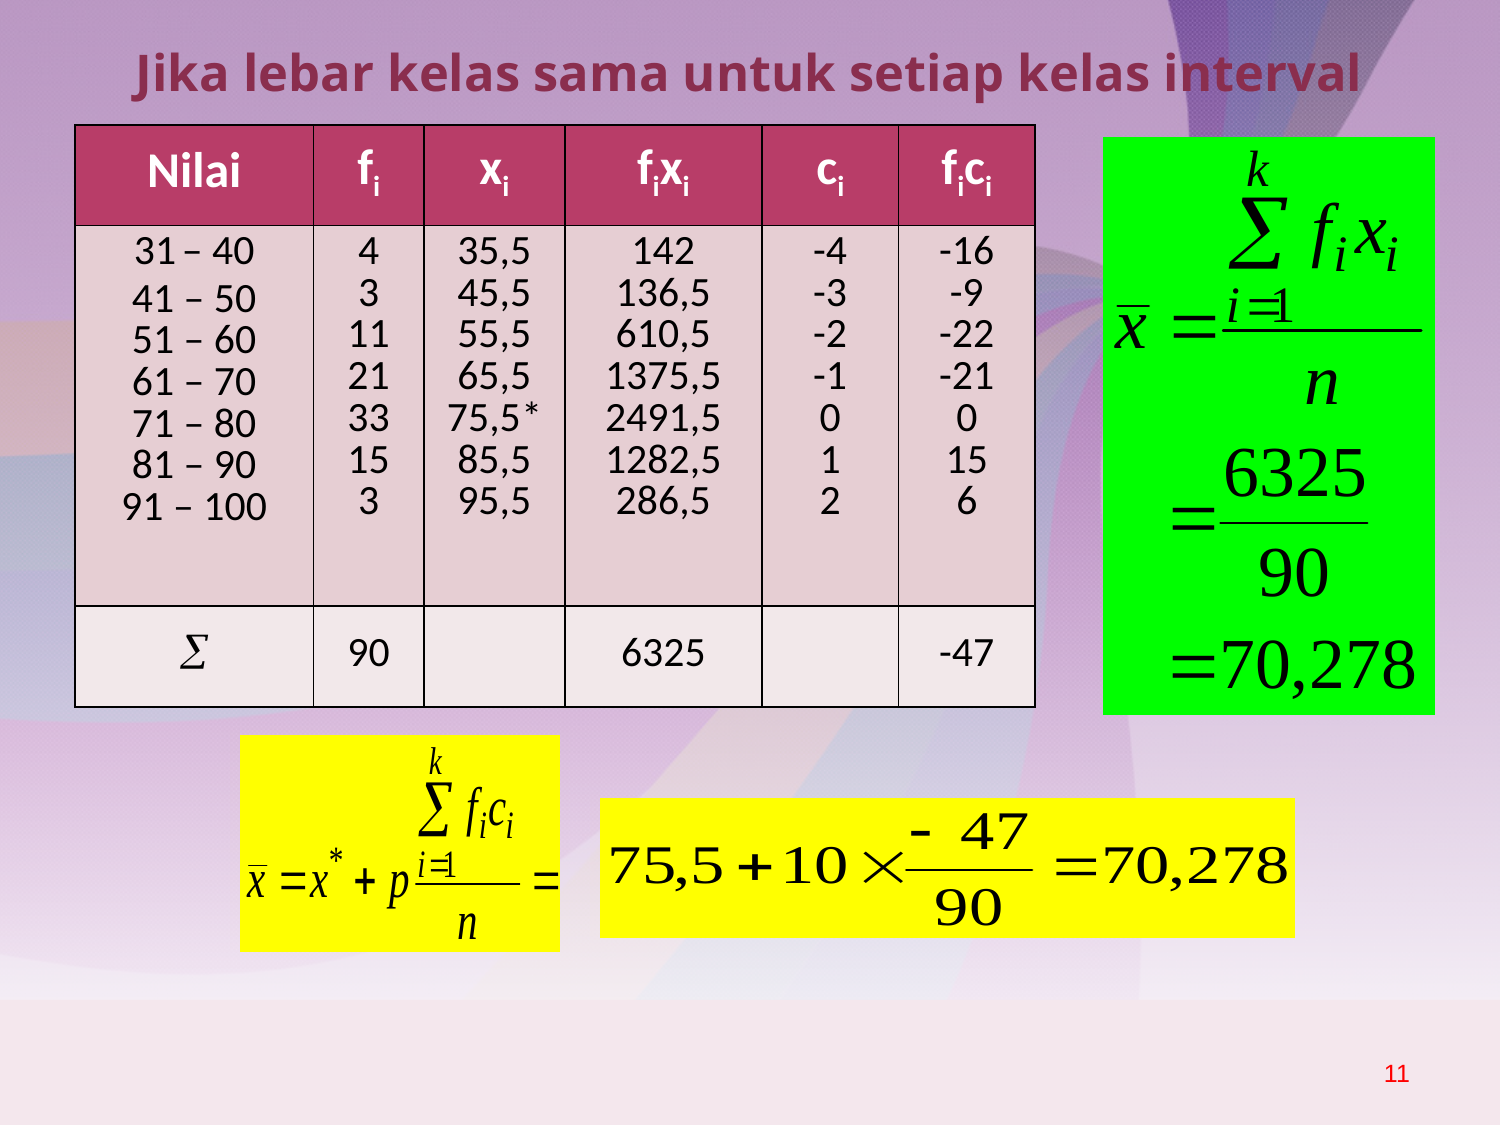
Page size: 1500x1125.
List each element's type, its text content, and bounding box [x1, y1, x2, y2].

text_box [599, 797, 1296, 939]
table_header fi [314, 126, 423, 225]
table_cell -4 -3 -2 -1 0 1 2 [763, 226, 898, 605]
table_cell 35,5 45,5 55,5 65,5 75,5* 85,5 95,5 [425, 226, 564, 605]
table_cell -47 [899, 607, 1034, 706]
slide_number 11 [1074, 1042, 1425, 1103]
table_cell -16 -9 -22 -21 0 15 6 [899, 226, 1034, 605]
table_header fixi [566, 126, 761, 225]
table_cell 6325 [566, 607, 761, 706]
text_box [1102, 136, 1436, 716]
table_cell 90 [314, 607, 423, 706]
table_cell 4 3 11 21 33 15 3 [314, 226, 423, 605]
table_cell 31 – 40 41 – 50 51 – 60 61 – 70 71 – 80 81 – 90 91 – 100 [76, 226, 313, 605]
table_cell  [76, 607, 313, 706]
table_header xi [425, 126, 564, 225]
table_cell [763, 607, 898, 706]
table_cell 142 136,5 610,5 1375,5 2491,5 1282,5 286,5 [566, 226, 761, 605]
table_header ci [763, 126, 898, 225]
title Jika lebar kelas sama untuk setiap kelas interval [74, 17, 1426, 126]
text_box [240, 734, 560, 953]
table_cell [425, 607, 564, 706]
table_header Nilai [76, 126, 313, 225]
table_header fici [899, 126, 1034, 225]
